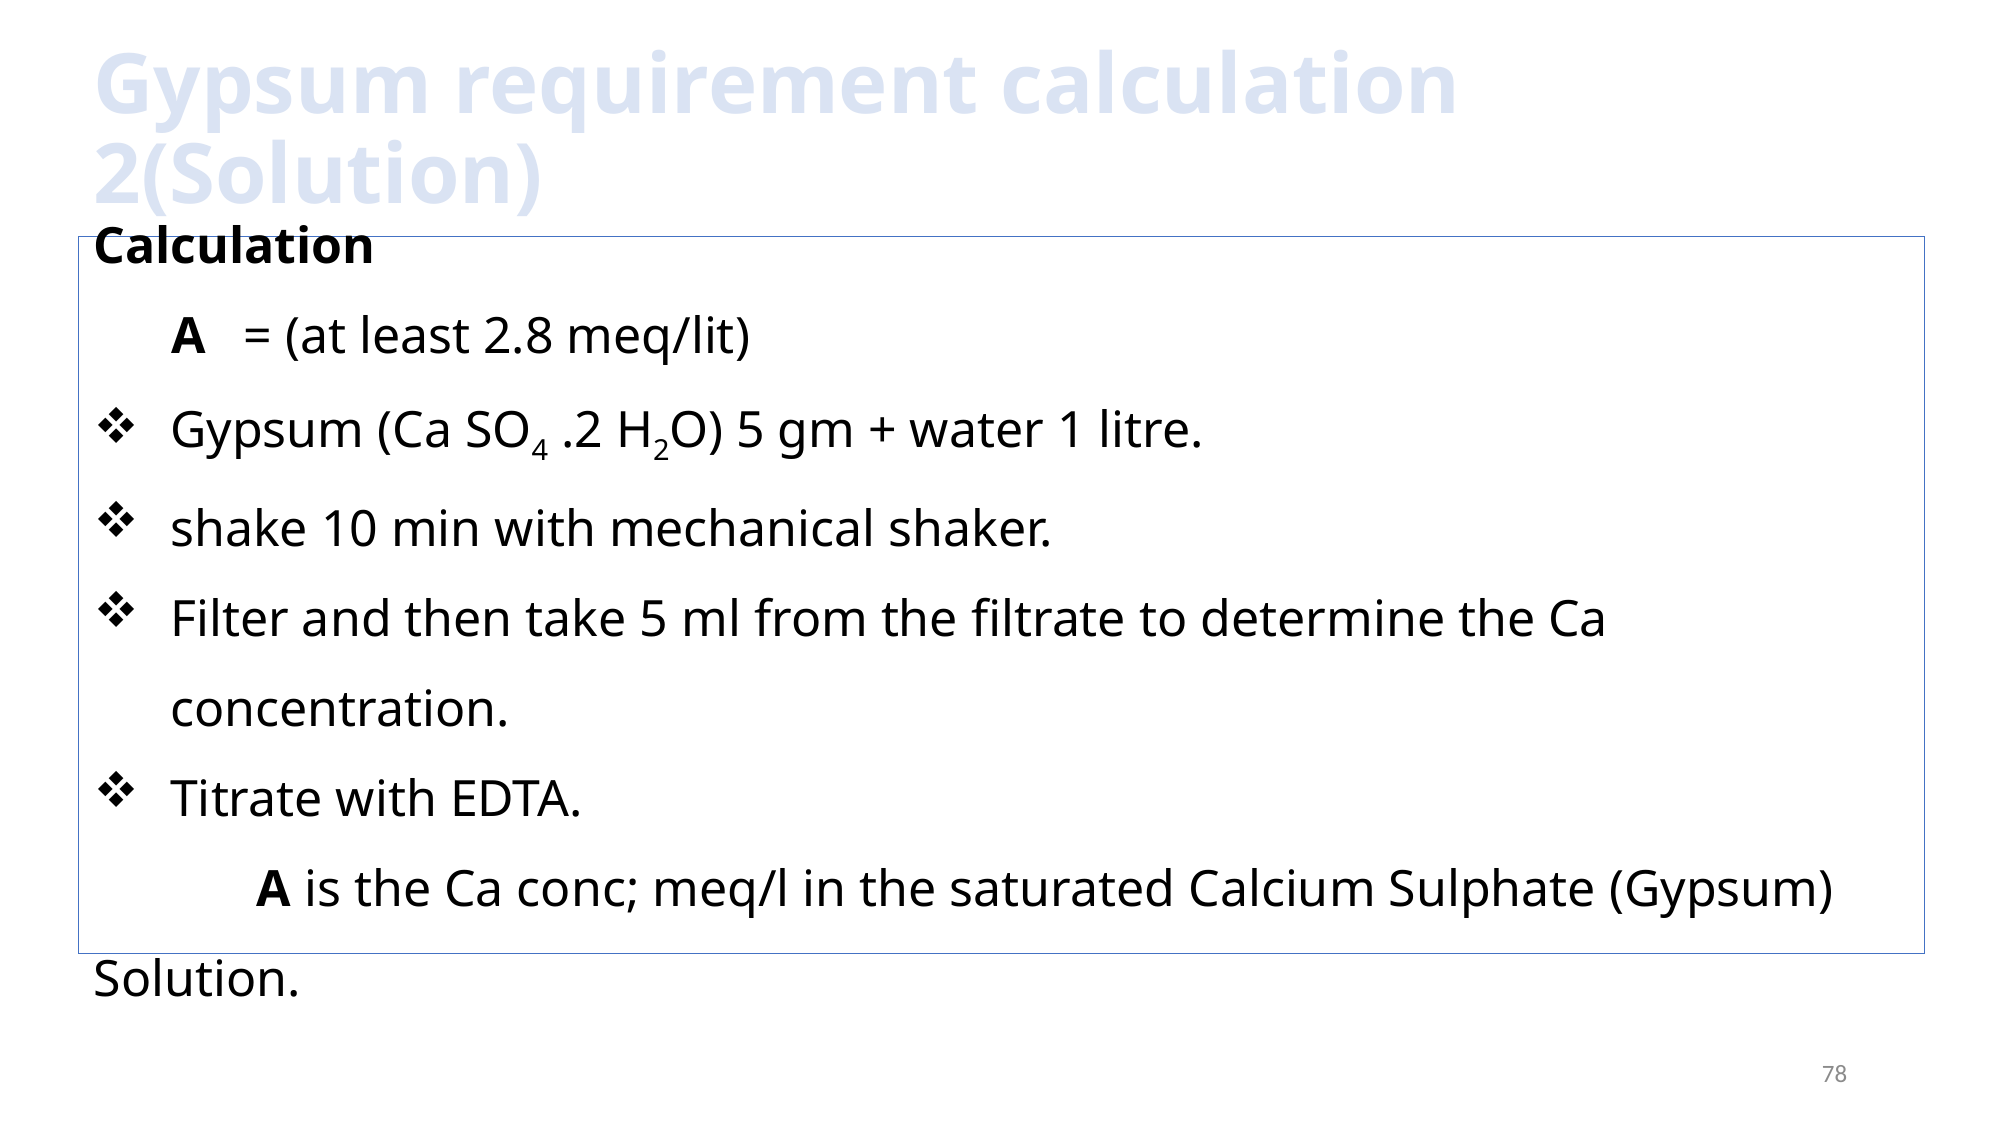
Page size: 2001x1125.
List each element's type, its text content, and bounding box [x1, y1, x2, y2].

slide_number 78 [1412, 1042, 1863, 1103]
list Calculation A = (at least 2.8 meq/lit) Gypsum (Ca SO4 .2 H2O) 5 gm + water 1 litre. shake 10 min with mechanical shaker. Filter and then take 5 ml from the filtrate to determine the Ca concentration. Titrate with EDTA. A is the Ca conc; meq/l in the saturated Calcium Sulphate (Gypsum) Solution. [78, 236, 1925, 954]
title Gypsum requirement calculation 2(Solution) [78, 26, 1922, 236]
